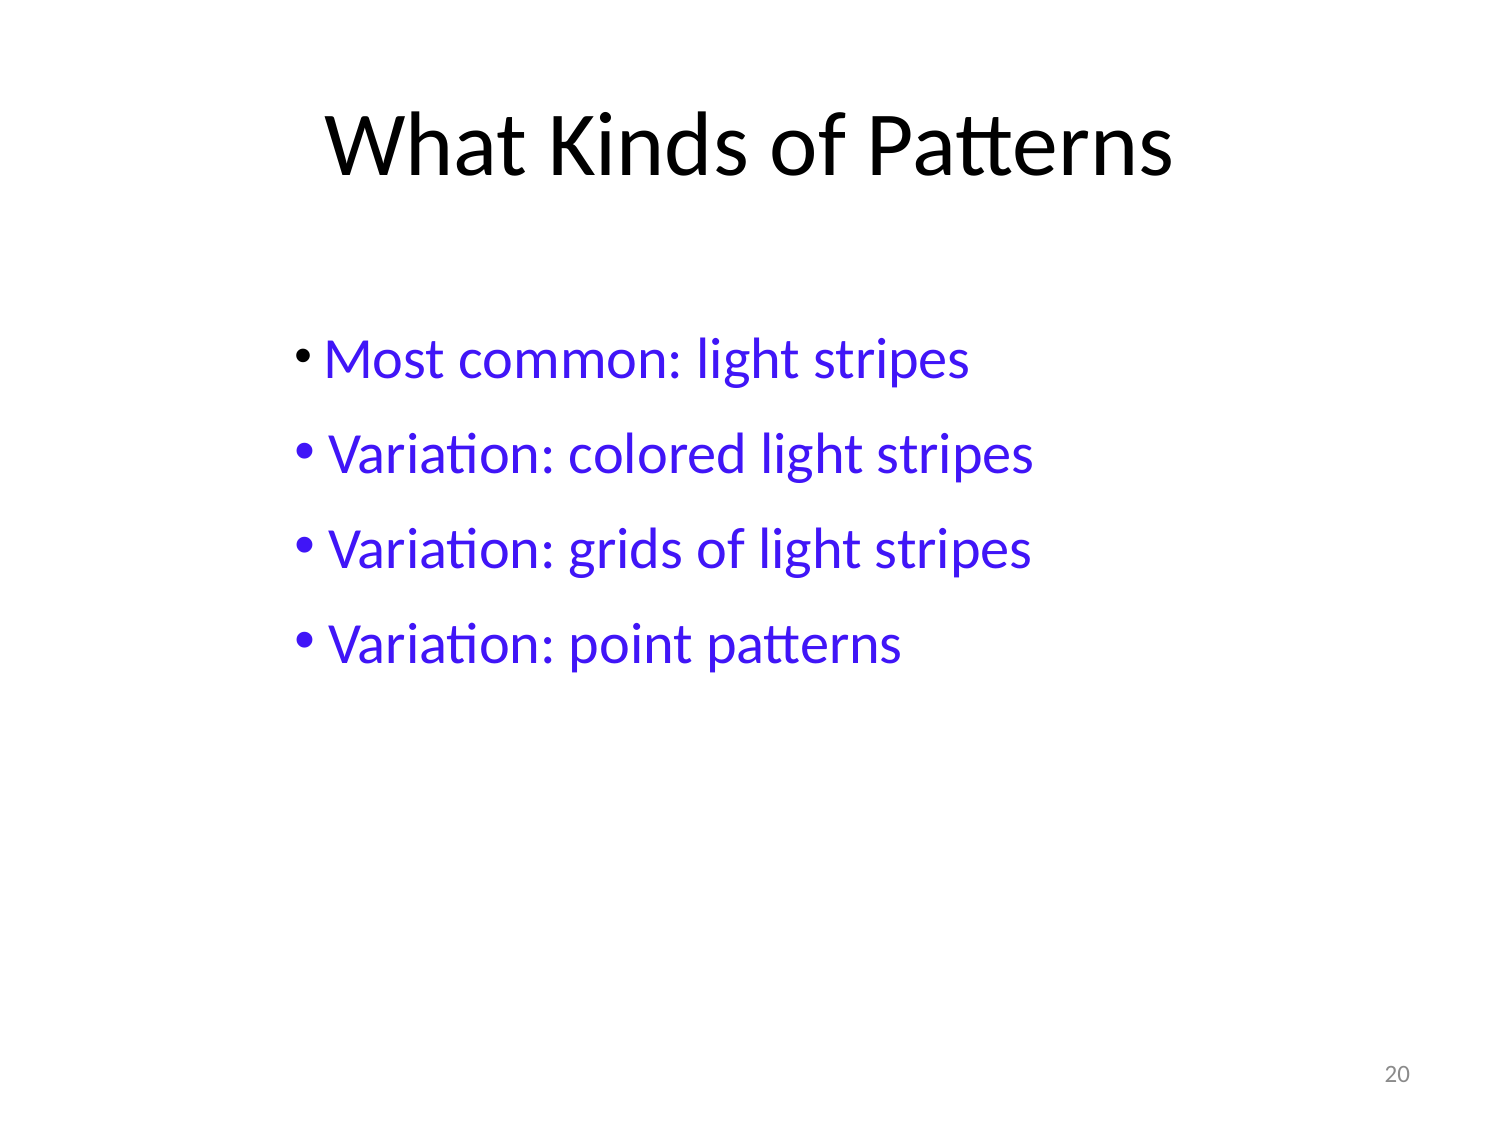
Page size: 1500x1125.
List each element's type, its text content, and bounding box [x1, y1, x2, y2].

text_box Most common: light stripes Variation: colored light stripes Variation: grids of light stripes Variation: point patterns [279, 312, 1050, 683]
title What Kinds of Patterns [75, 45, 1425, 233]
slide_number 20 [1074, 1042, 1425, 1103]
